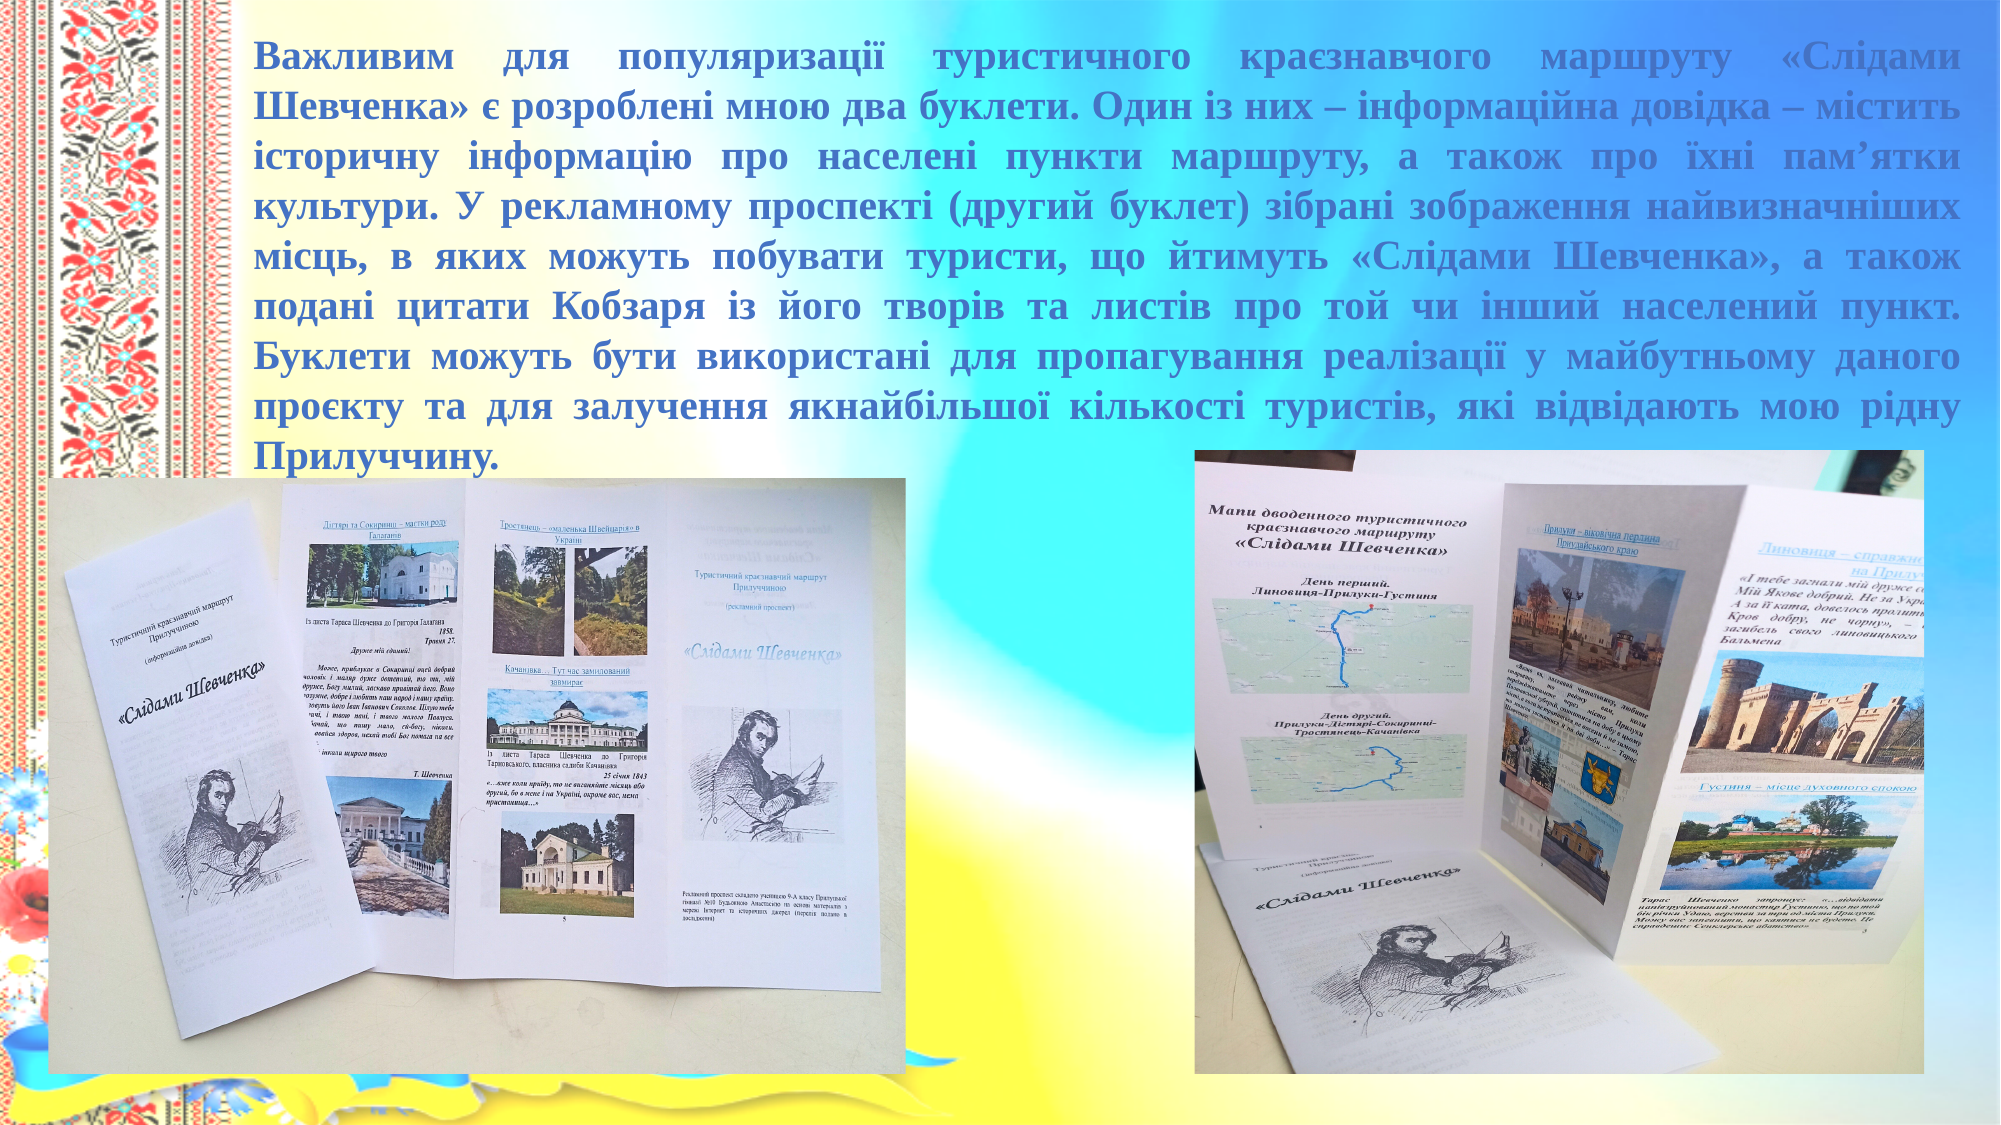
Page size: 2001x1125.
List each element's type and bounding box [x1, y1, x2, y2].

list [0, 0, 2000, 1125]
